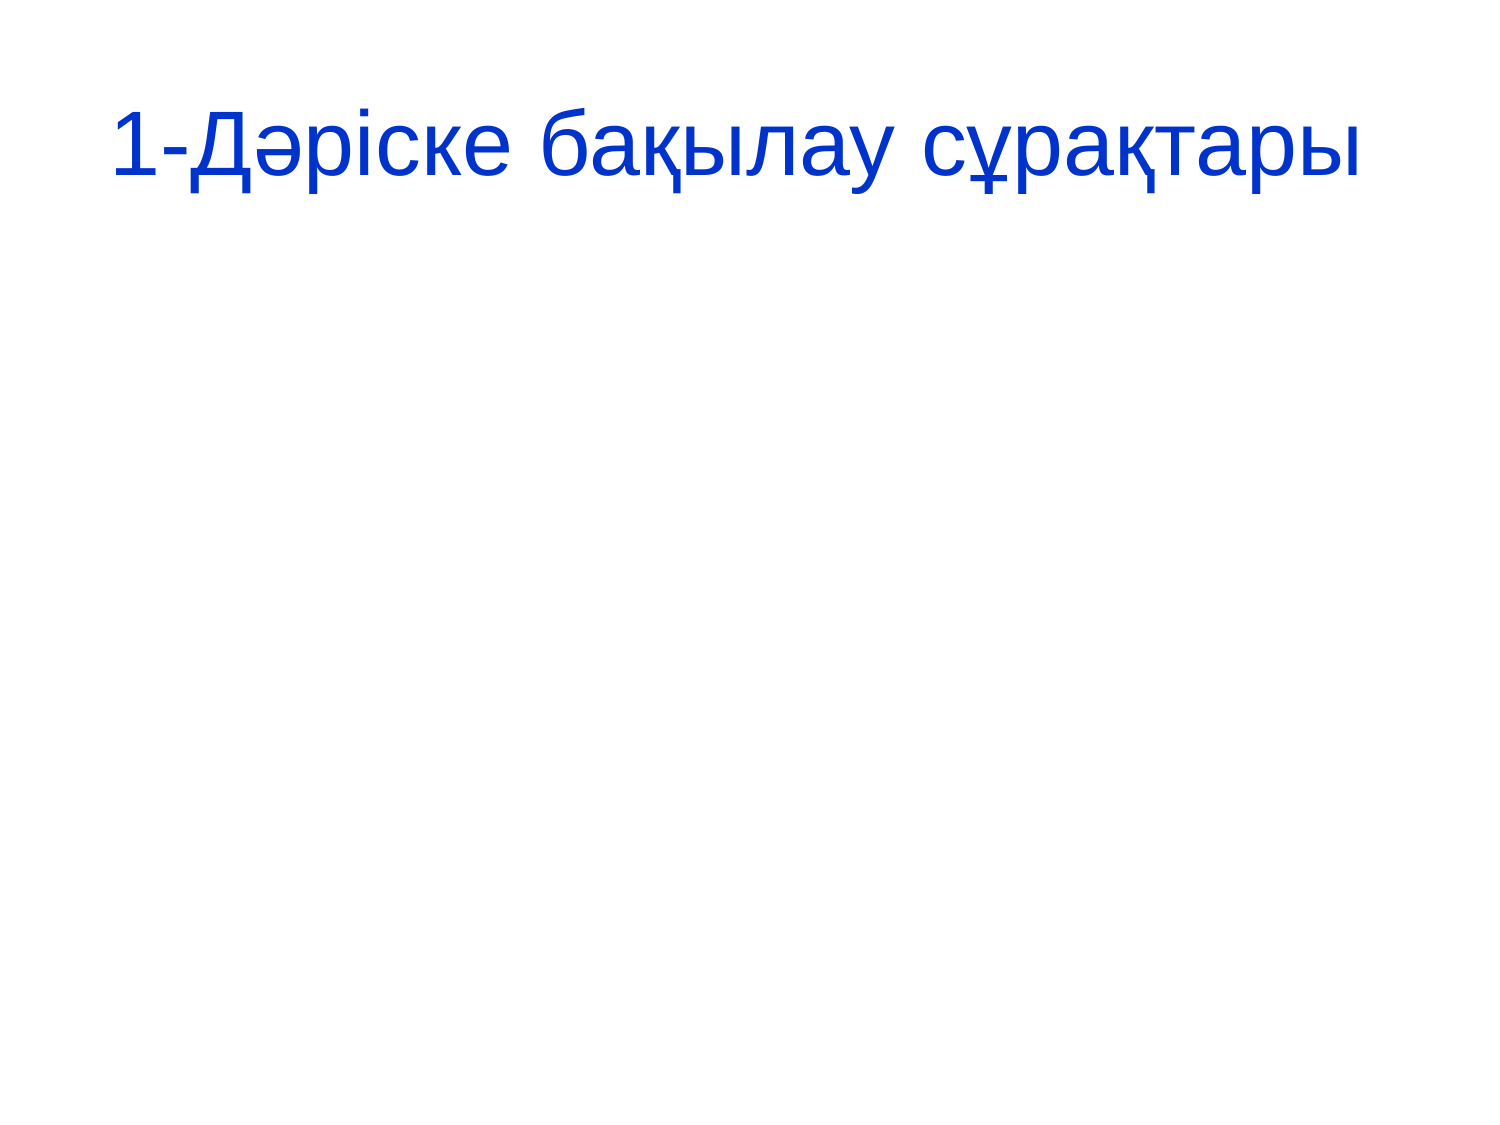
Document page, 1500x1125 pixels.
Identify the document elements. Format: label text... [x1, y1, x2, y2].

title 1-Дәріске бақылау сұрақтары [75, 45, 1425, 233]
